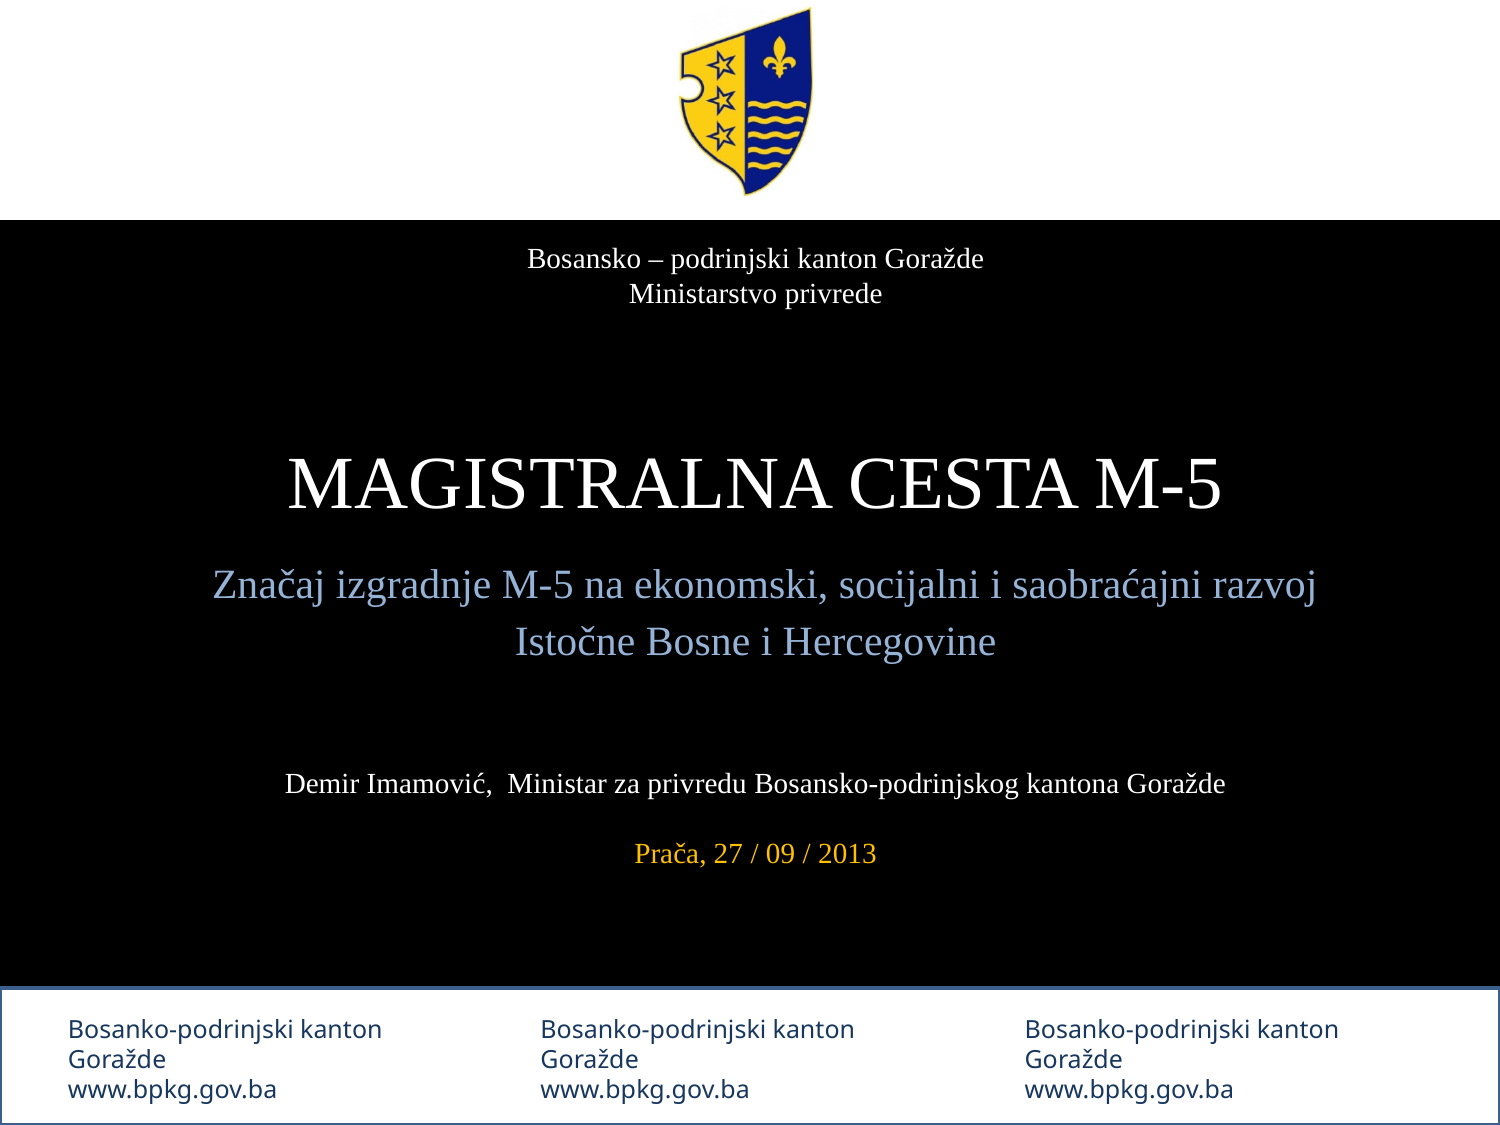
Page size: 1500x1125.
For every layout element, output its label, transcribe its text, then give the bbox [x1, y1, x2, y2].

text_box Bosanko-podrinjski kanton Goražde www.bpkg.gov.ba [53, 1006, 491, 1112]
picture [678, 6, 814, 196]
text_box [0, 986, 1500, 1125]
text_box Bosanko-podrinjski kanton Goražde www.bpkg.gov.ba [525, 1006, 963, 1112]
text_box Bosansko – podrinjski kanton Goražde Ministarstvo privrede MAGISTRALNA CESTA M-5 Značaj izgradnje M-5 na ekonomski, socijalni i saobraćajni razvoj Istočne Bosne i Hercegovine Demir Imamović, Ministar za privredu Bosansko-podrinjskog kantona Goražde Prača, 27 / 09 / 2013 [123, 231, 1388, 877]
text_box Bosanko-podrinjski kanton Goražde www.bpkg.gov.ba [1009, 1006, 1447, 1112]
text_box [0, 0, 1500, 222]
